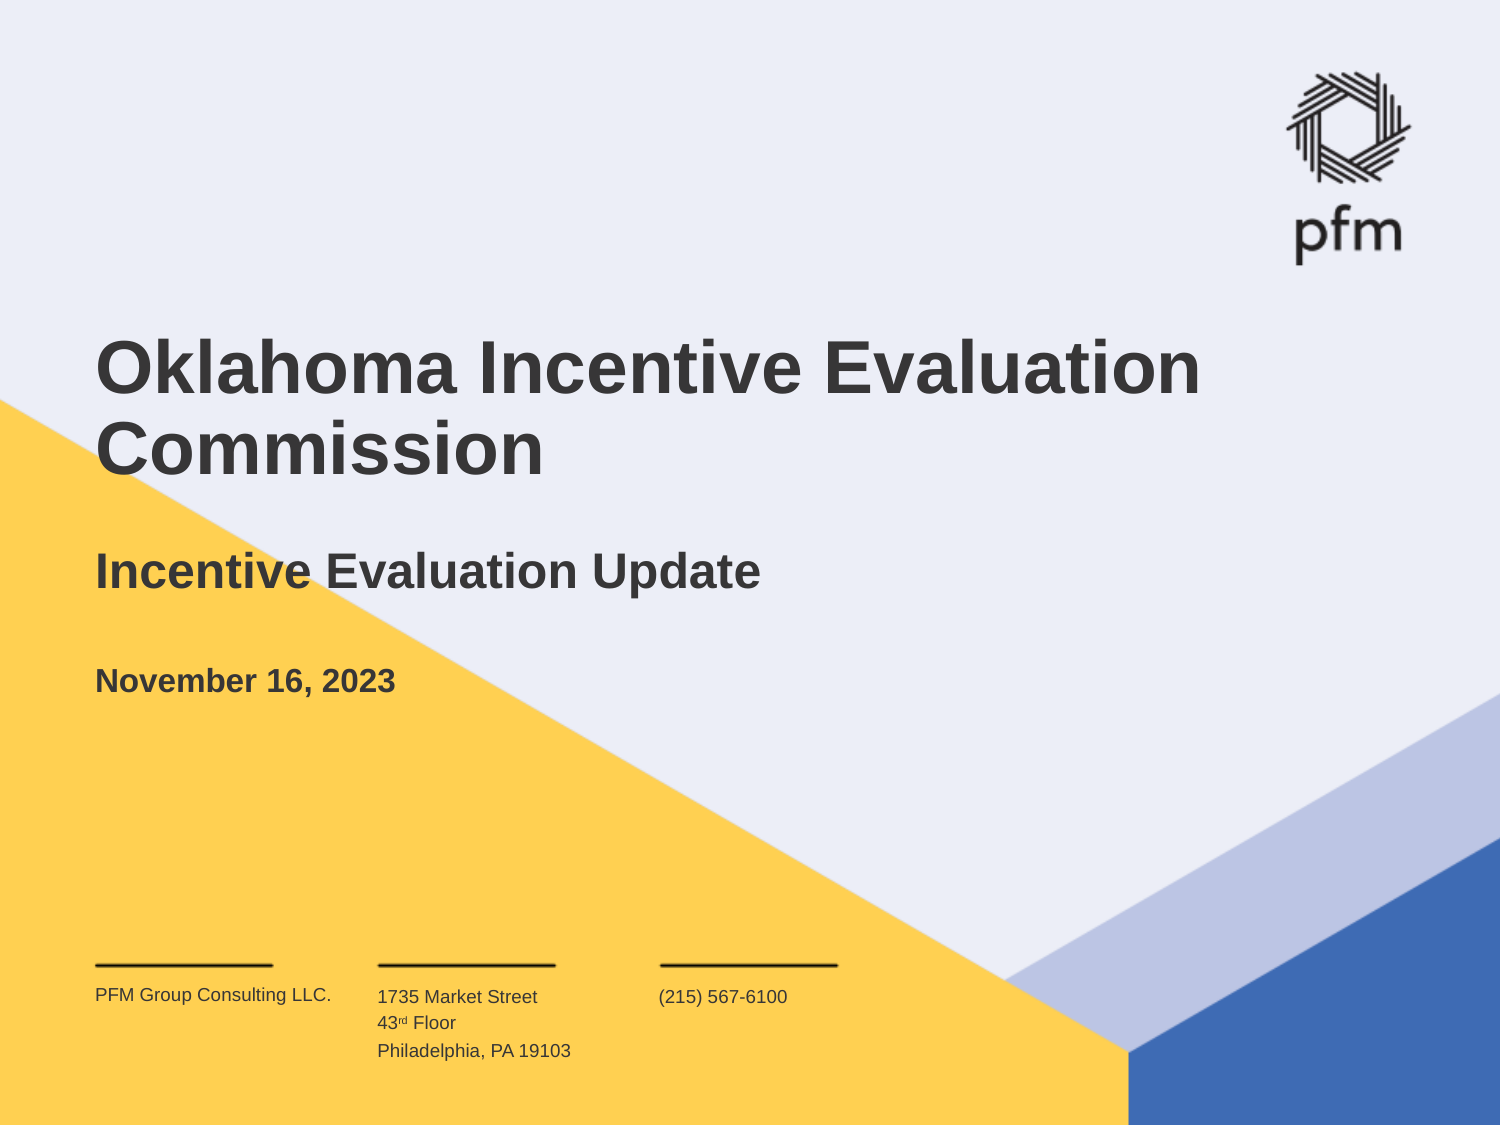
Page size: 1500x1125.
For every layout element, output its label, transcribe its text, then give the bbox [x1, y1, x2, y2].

list November 16, 2023 [94, 655, 612, 708]
list (215) 567-6100 [658, 979, 915, 1125]
list 1735 Market Street 43rd Floor Philadelphia, PA 19103 [377, 979, 634, 1125]
title Oklahoma Incentive Evaluation Commission [95, 328, 1358, 492]
subtitle Incentive Evaluation Update [94, 532, 1358, 594]
list PFM Group Consulting LLC. [94, 978, 352, 1125]
